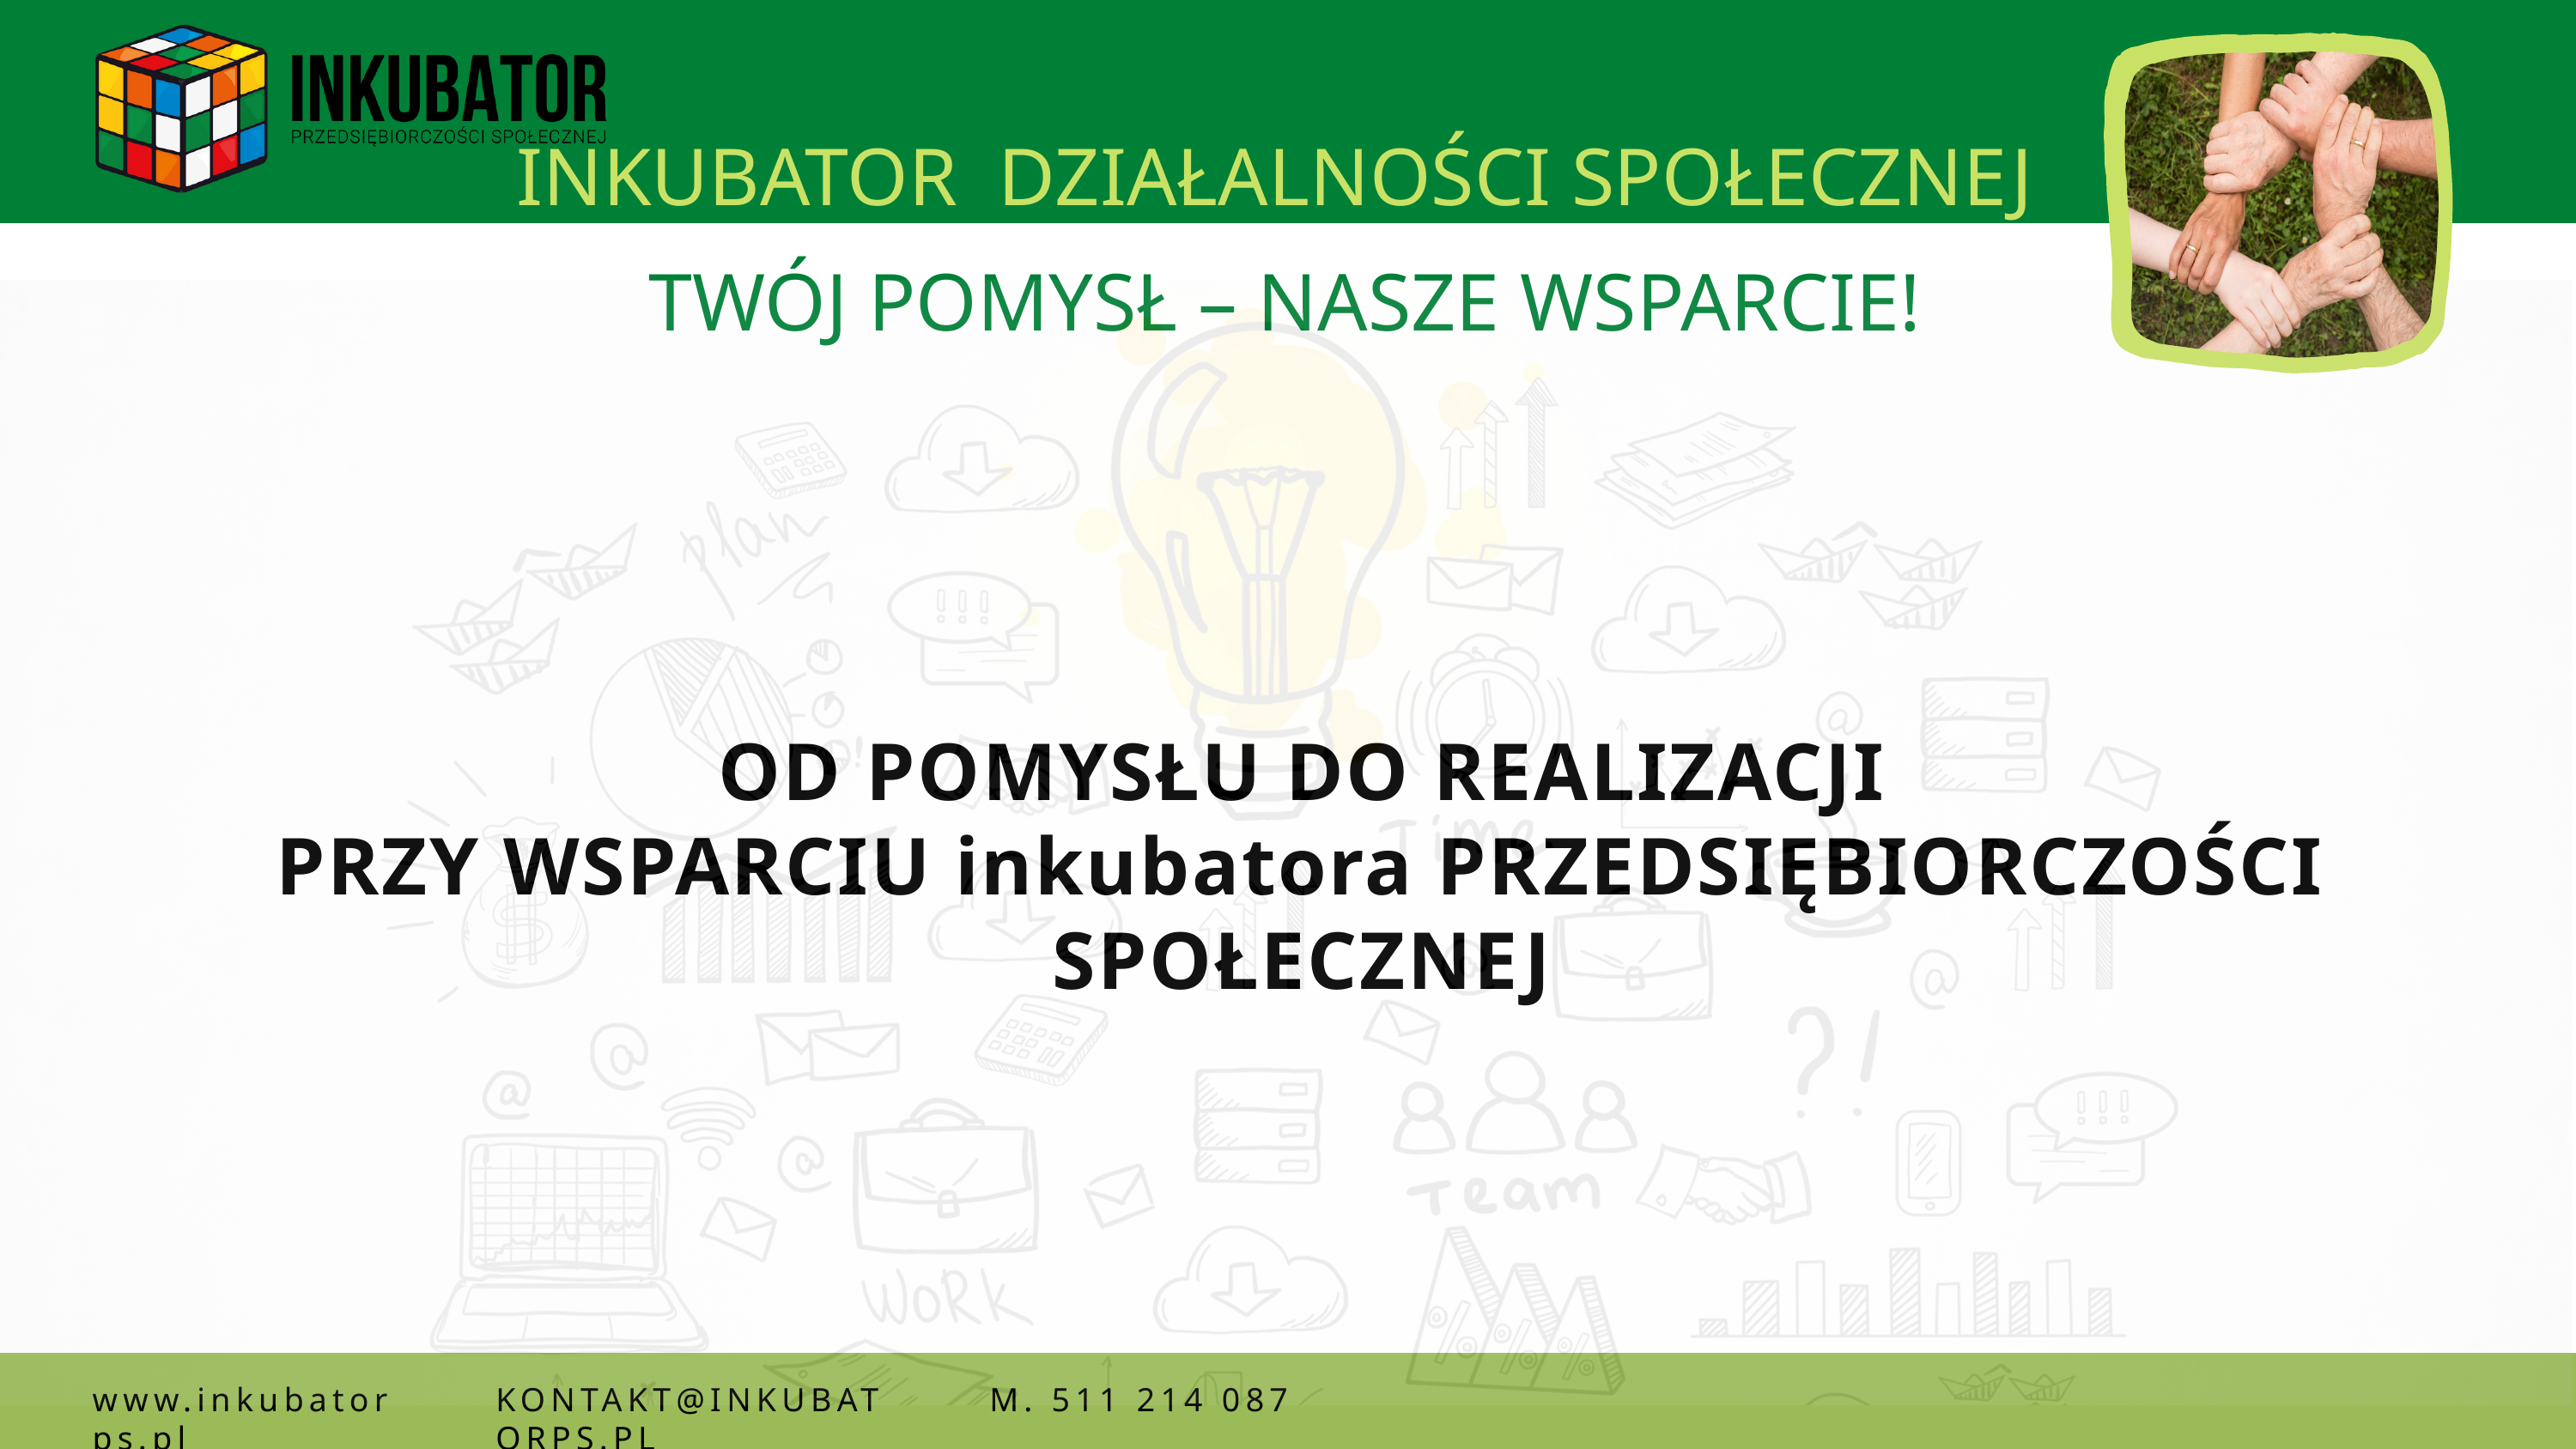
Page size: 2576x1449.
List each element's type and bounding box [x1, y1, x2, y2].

text_box [0, 1415, 2576, 1449]
text_box [0, 0, 2576, 276]
picture [0, 280, 2573, 1405]
